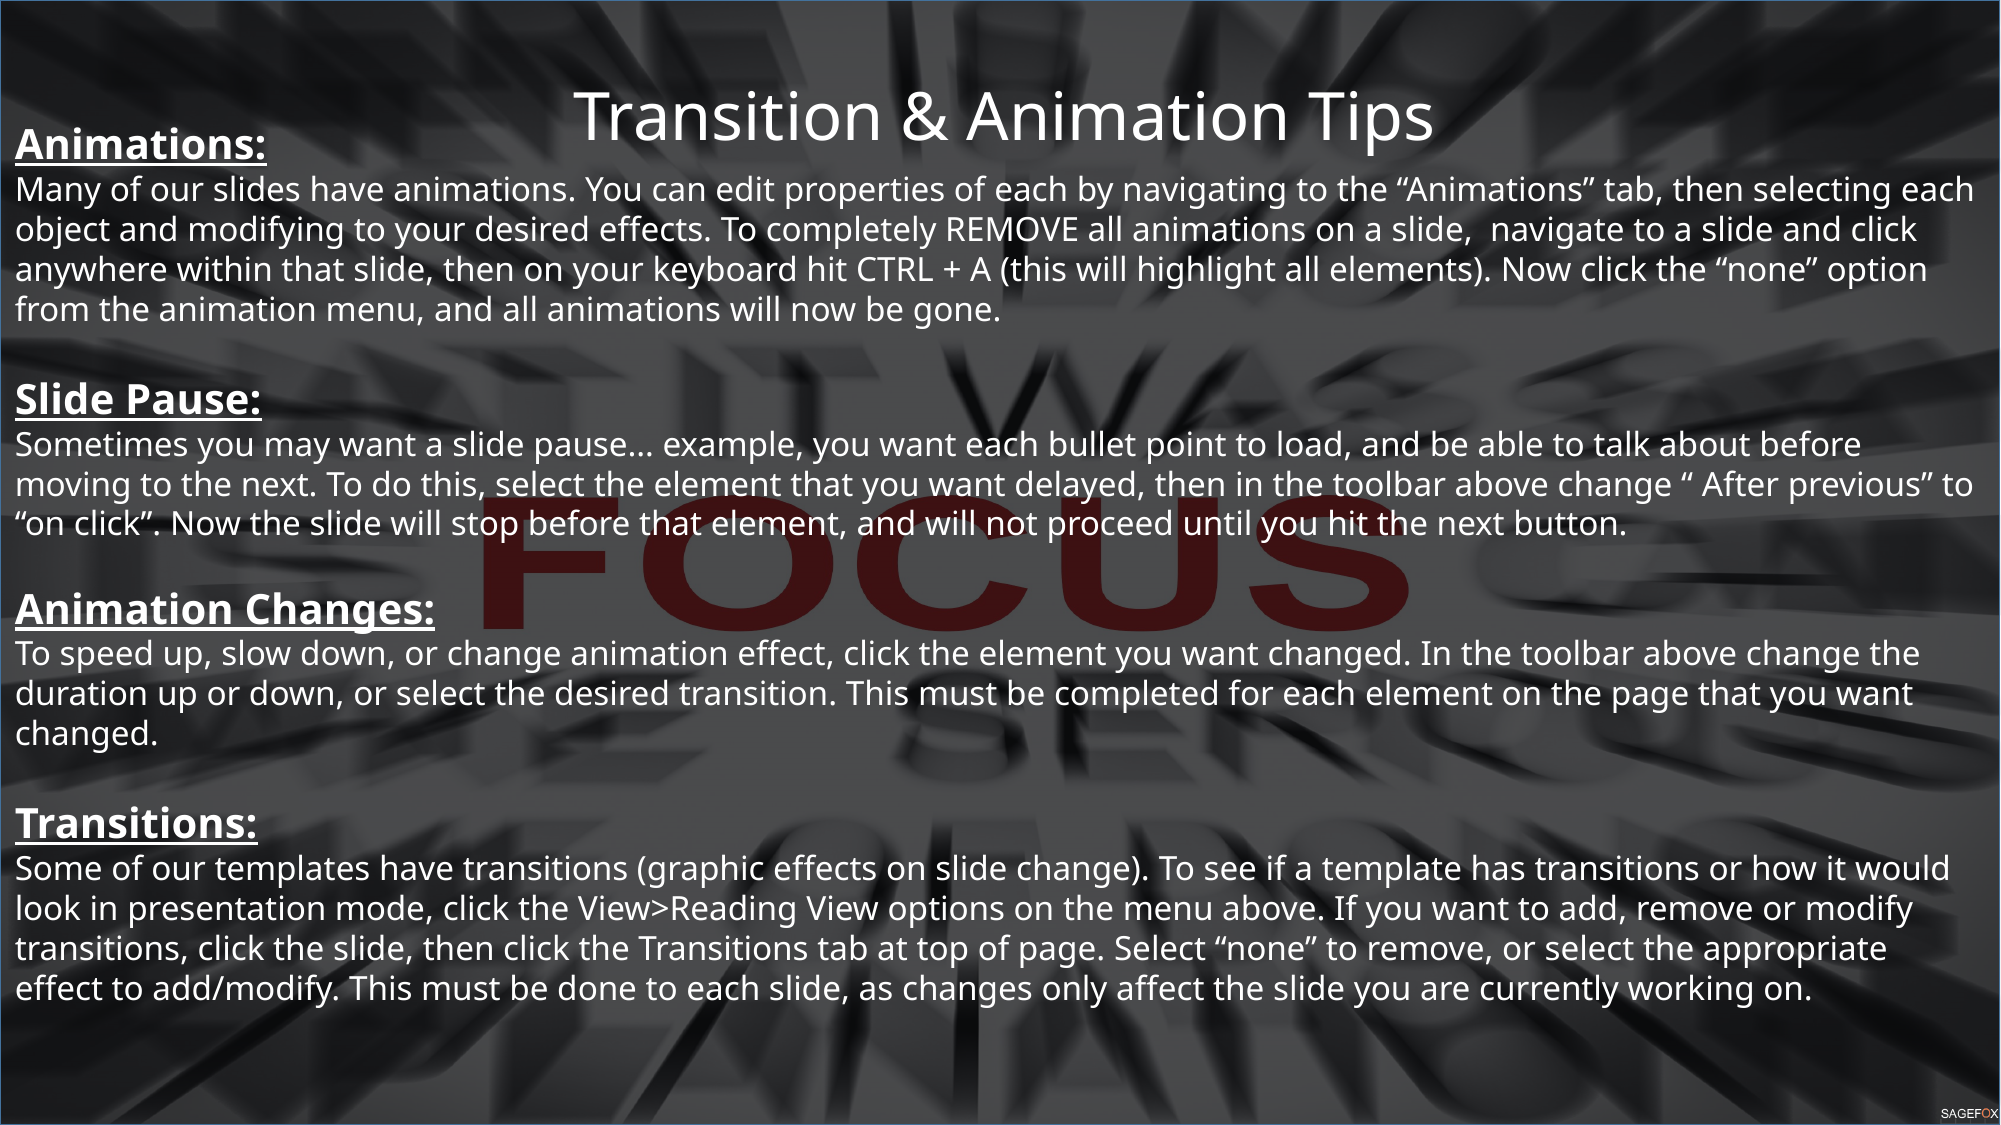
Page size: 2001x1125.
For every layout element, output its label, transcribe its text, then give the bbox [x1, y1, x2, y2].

text_box Animations: Many of our slides have animations. You can edit properties of each by navigating to the “Animations” tab, then selecting each object and modifying to your desired effects. To completely REMOVE all animations on a slide, navigate to a slide and click anywhere within that slide, then on your keyboard hit CTRL + A (this will highlight all elements). Now click the “none” option from the animation menu, and all animations will now be gone. Slide Pause: Sometimes you may want a slide pause… example, you want each bullet point to load, and be able to talk about before moving to the next. To do this, select the element that you want delayed, then in the toolbar above change “ After previous” to “on click”. Now the slide will stop before that element, and will not proceed until you hit the next button. Animation Changes: To speed up, slow down, or change animation effect, click the element you want changed. In the toolbar above change the duration up or down, or select the desired transition. This must be completed for each element on the page that you want changed. Transitions: Some of our templates have transitions (graphic effects on slide change). To see if a template has transitions or how it would look in presentation mode, click the View>Reading View options on the menu above. If you want to add, remove or modify transitions, click the slide, then click the Transitions tab at top of page. Select “none” to remove, or select the appropriate effect to add/modify. This must be done to each slide, as changes only affect the slide you are currently working on. [0, 0, 2000, 1125]
title Transition & Animation Tips [477, 59, 1532, 177]
